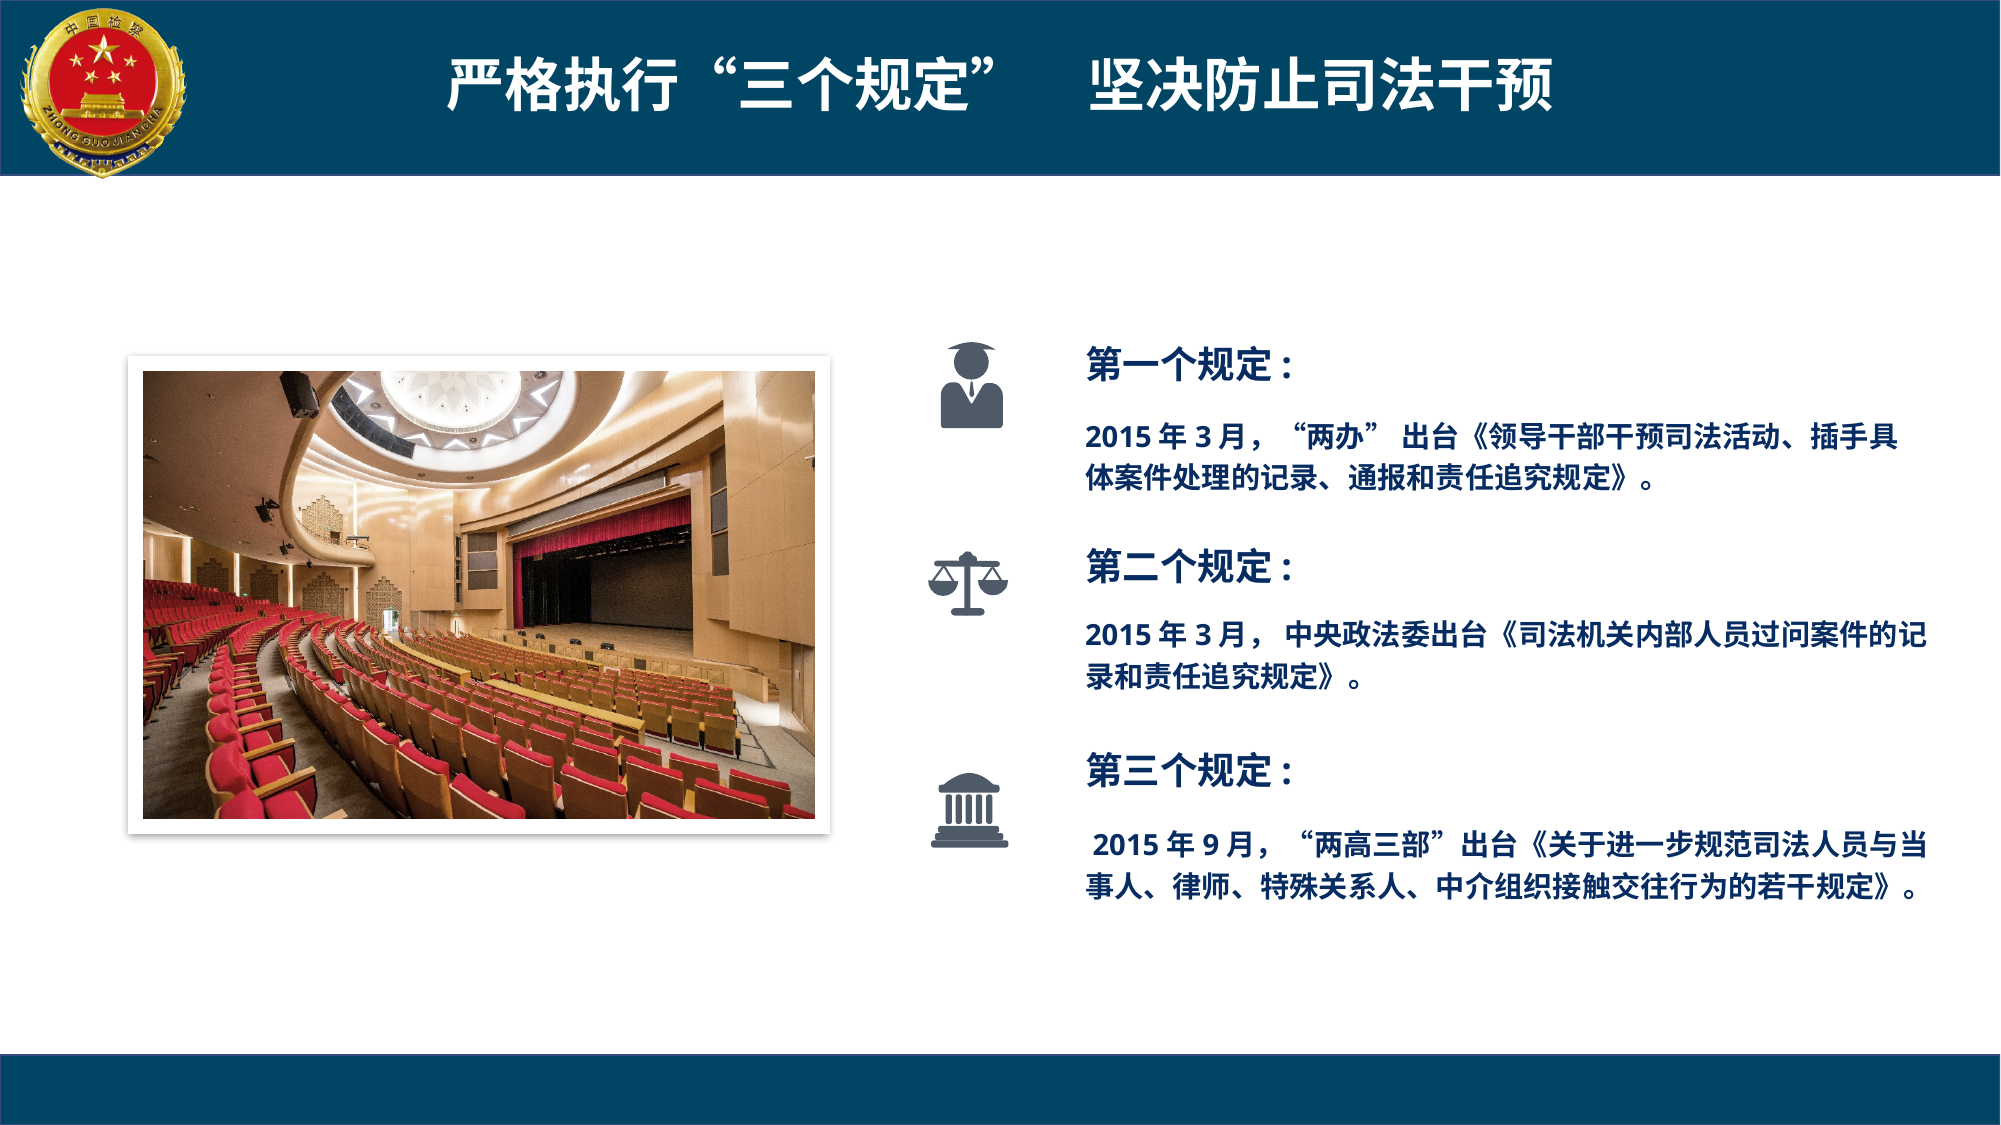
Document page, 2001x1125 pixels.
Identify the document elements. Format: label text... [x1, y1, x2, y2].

title 严格执行“三个规定” 坚决防止司法干预 [209, 0, 2000, 175]
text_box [931, 772, 1009, 848]
picture [142, 370, 816, 820]
picture [0, 9, 209, 203]
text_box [928, 550, 1008, 616]
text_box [940, 341, 1003, 429]
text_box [1070, 535, 1952, 702]
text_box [1070, 333, 1915, 504]
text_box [1070, 739, 1952, 912]
